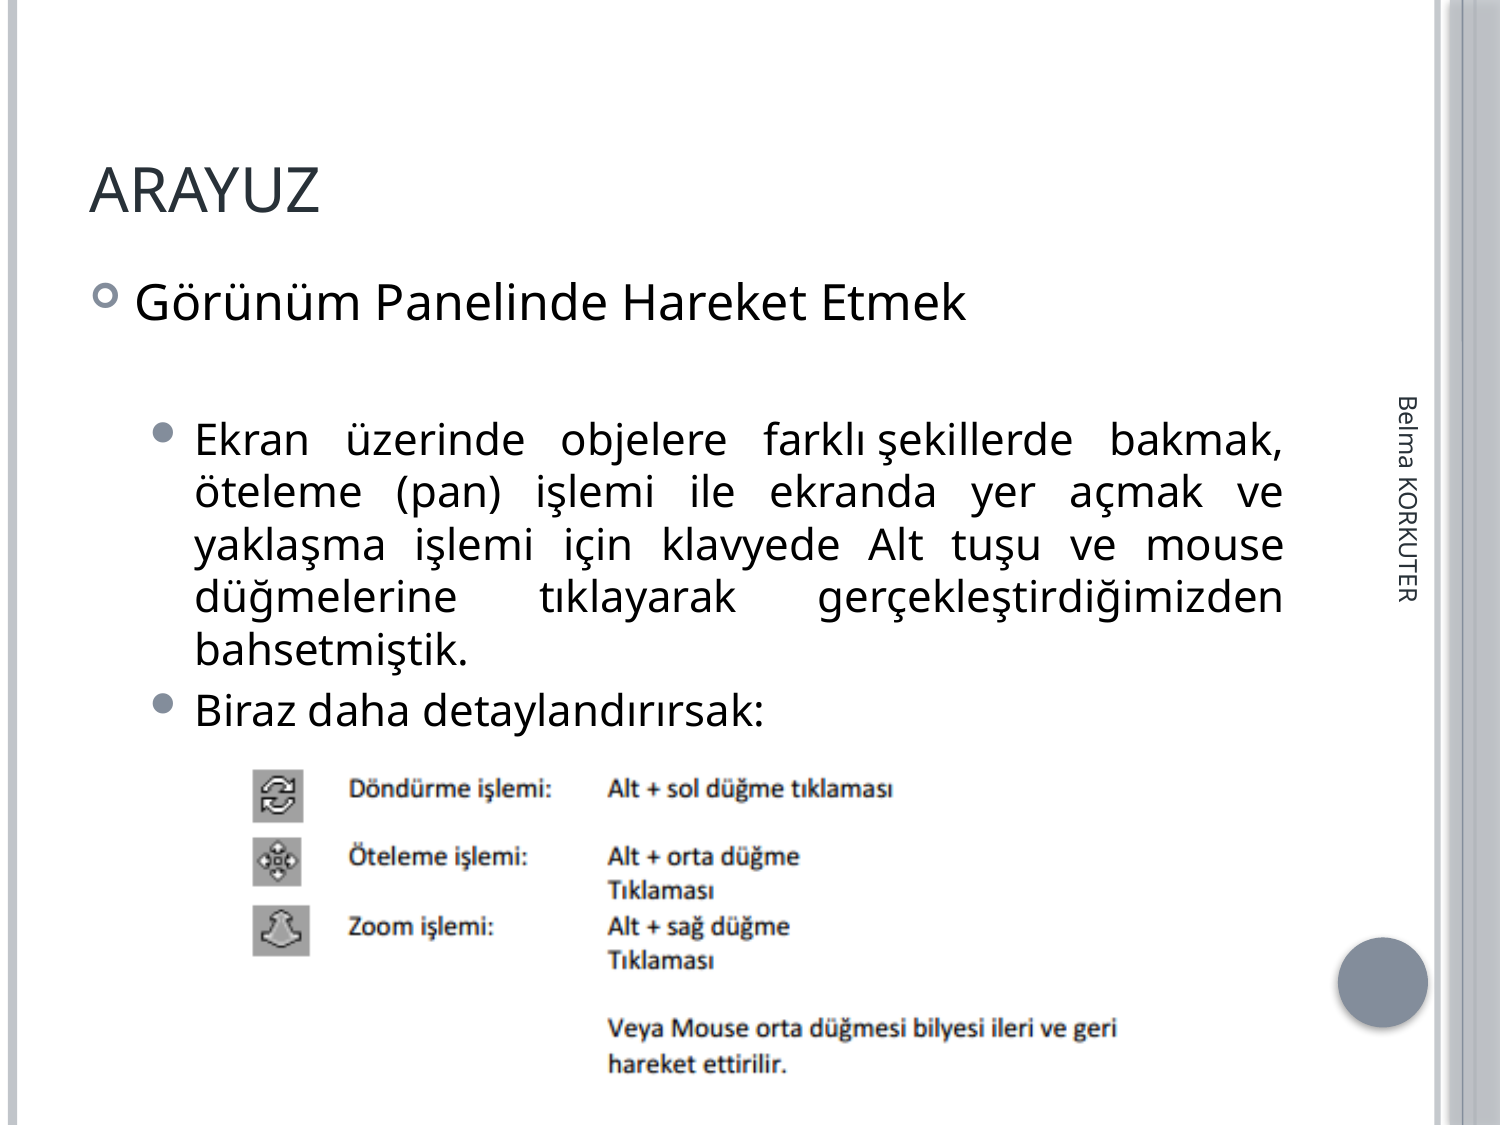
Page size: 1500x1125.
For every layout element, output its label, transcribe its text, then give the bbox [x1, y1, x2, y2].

list Görünüm Panelinde Hareket Etmek Ekran üzerinde objelere farklı şekillerde bakmak, öteleme (pan) işlemi ile ekranda yer açmak ve yaklaşma işlemi için klavyede Alt tuşu ve mouse düğmelerine tıklayarak gerçekleştirdiğimizden bahsetmiştik. Biraz daha detaylandırırsak: [75, 262, 1300, 1062]
footer Belma KORKUTER [1379, 380, 1440, 906]
picture [229, 749, 1144, 1085]
title ARAYUZ [75, 45, 1300, 233]
